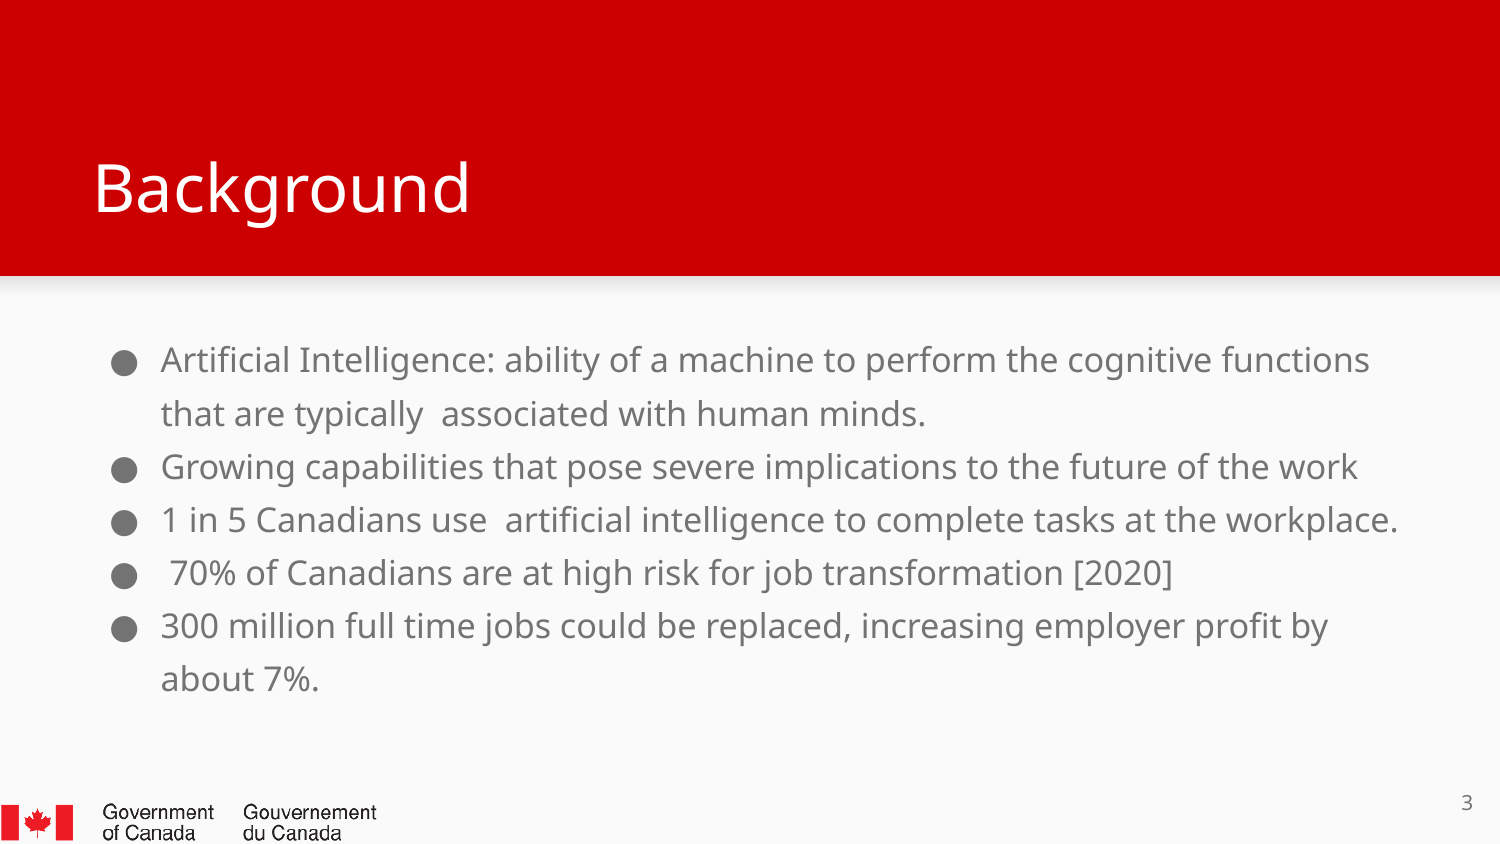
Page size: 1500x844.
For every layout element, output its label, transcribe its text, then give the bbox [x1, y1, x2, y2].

slide_number 3 [1398, 770, 1489, 835]
picture [0, 800, 378, 844]
list Artificial Intelligence: ability of a machine to perform the cognitive functions that are typically associated with human minds. Growing capabilities that pose severe implications to the future of the work 1 in 5 Canadians use artificial intelligence to complete tasks at the workplace. 70% of Canadians are at high risk for job transformation [2020] 300 million full time jobs could be replaced, increasing employer profit by about 7%. [77, 314, 1427, 760]
title Background [77, 121, 1427, 248]
